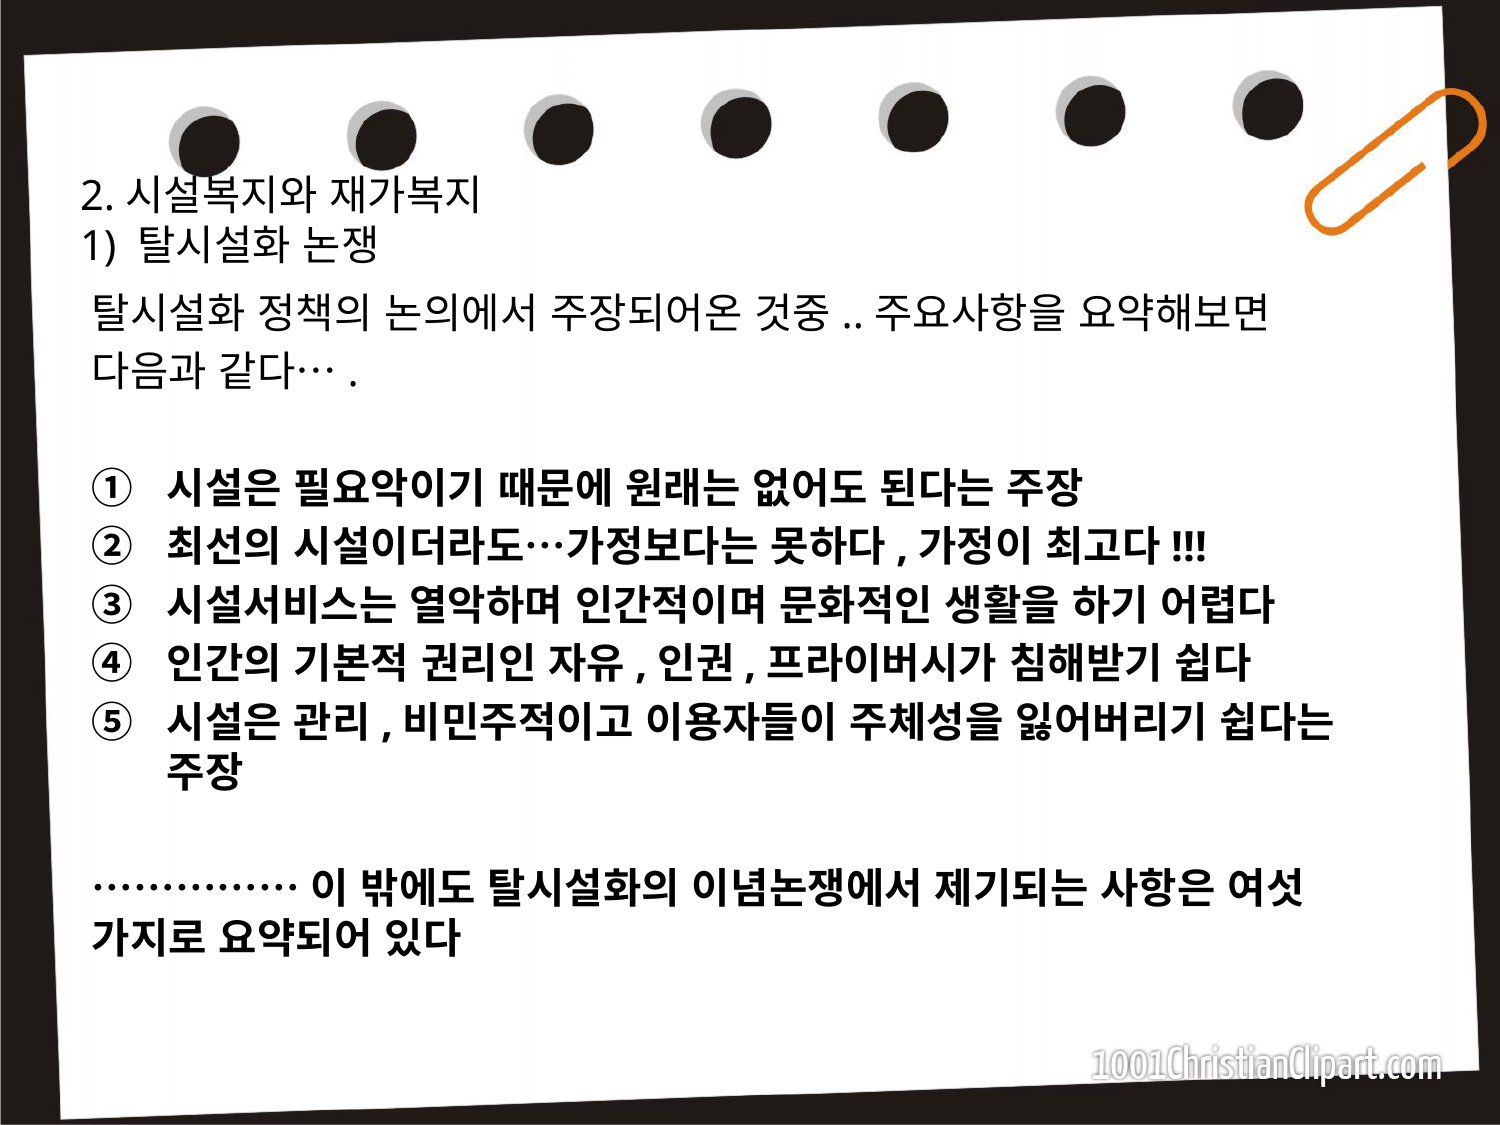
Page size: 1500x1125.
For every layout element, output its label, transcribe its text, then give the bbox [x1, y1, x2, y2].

picture [0, 0, 1500, 1125]
list 탈시설화 정책의 논의에서 주장되어온 것중..주요사항을 요약해보면 다음과 같다…. 시설은 필요악이기 때문에 원래는 없어도 된다는 주장 최선의 시설이더라도…가정보다는 못하다,가정이 최고다!!! 시설서비스는 열악하며 인간적이며 문화적인 생활을 하기 어렵다 인간의 기본적 권리인 자유,인권,프라이버시가 침해받기 쉽다 시설은 관리,비민주적이고 이용자들이 주체성을 잃어버리기 쉽다는 주장 ……………이 밖에도 탈시설화의 이념논쟁에서 제기되는 사항은 여섯 가지로 요약되어 있다 [76, 278, 1427, 1094]
title 2.시설복지와 재가복지 1) 탈시설화 논쟁 [64, 125, 1415, 313]
